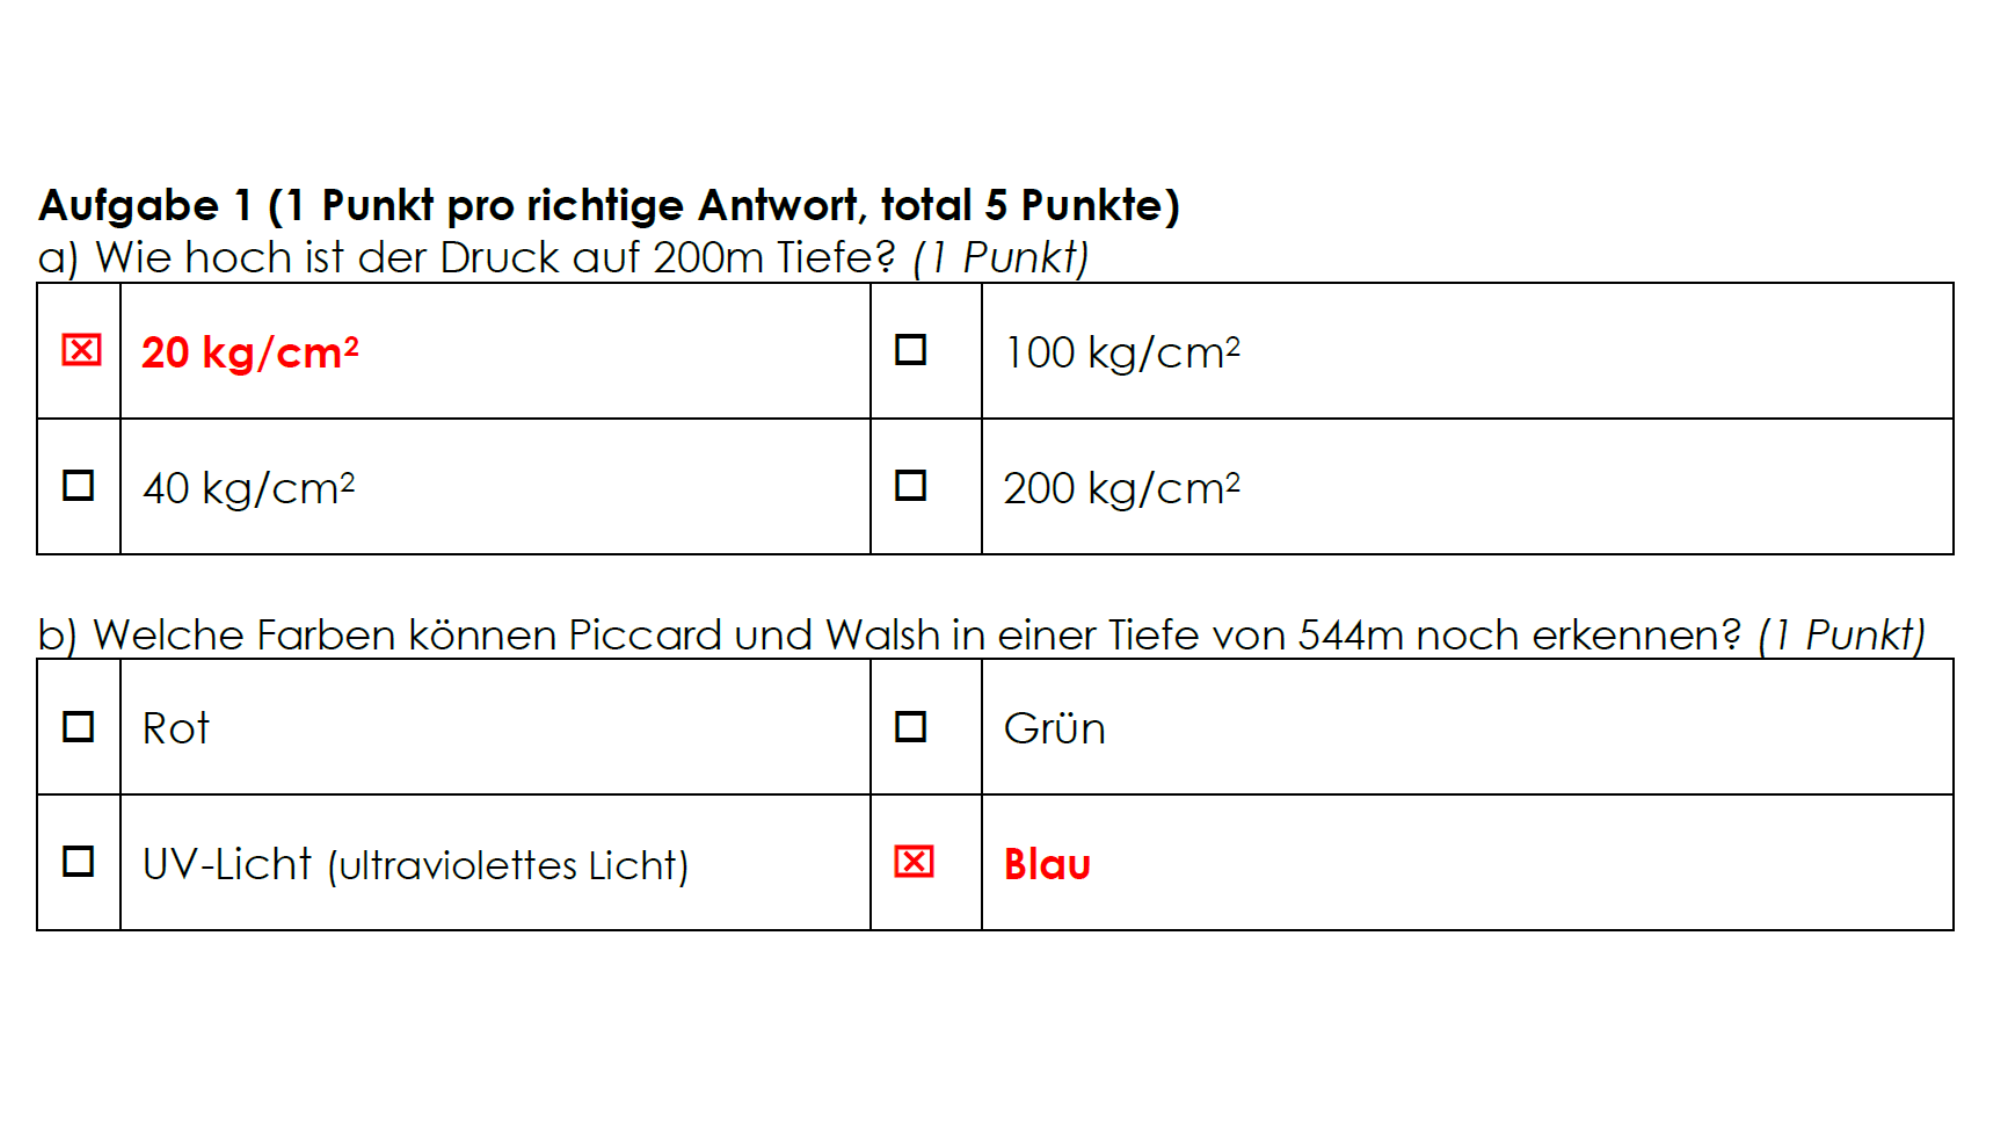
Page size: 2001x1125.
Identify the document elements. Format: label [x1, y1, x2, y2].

picture [0, 168, 2000, 957]
